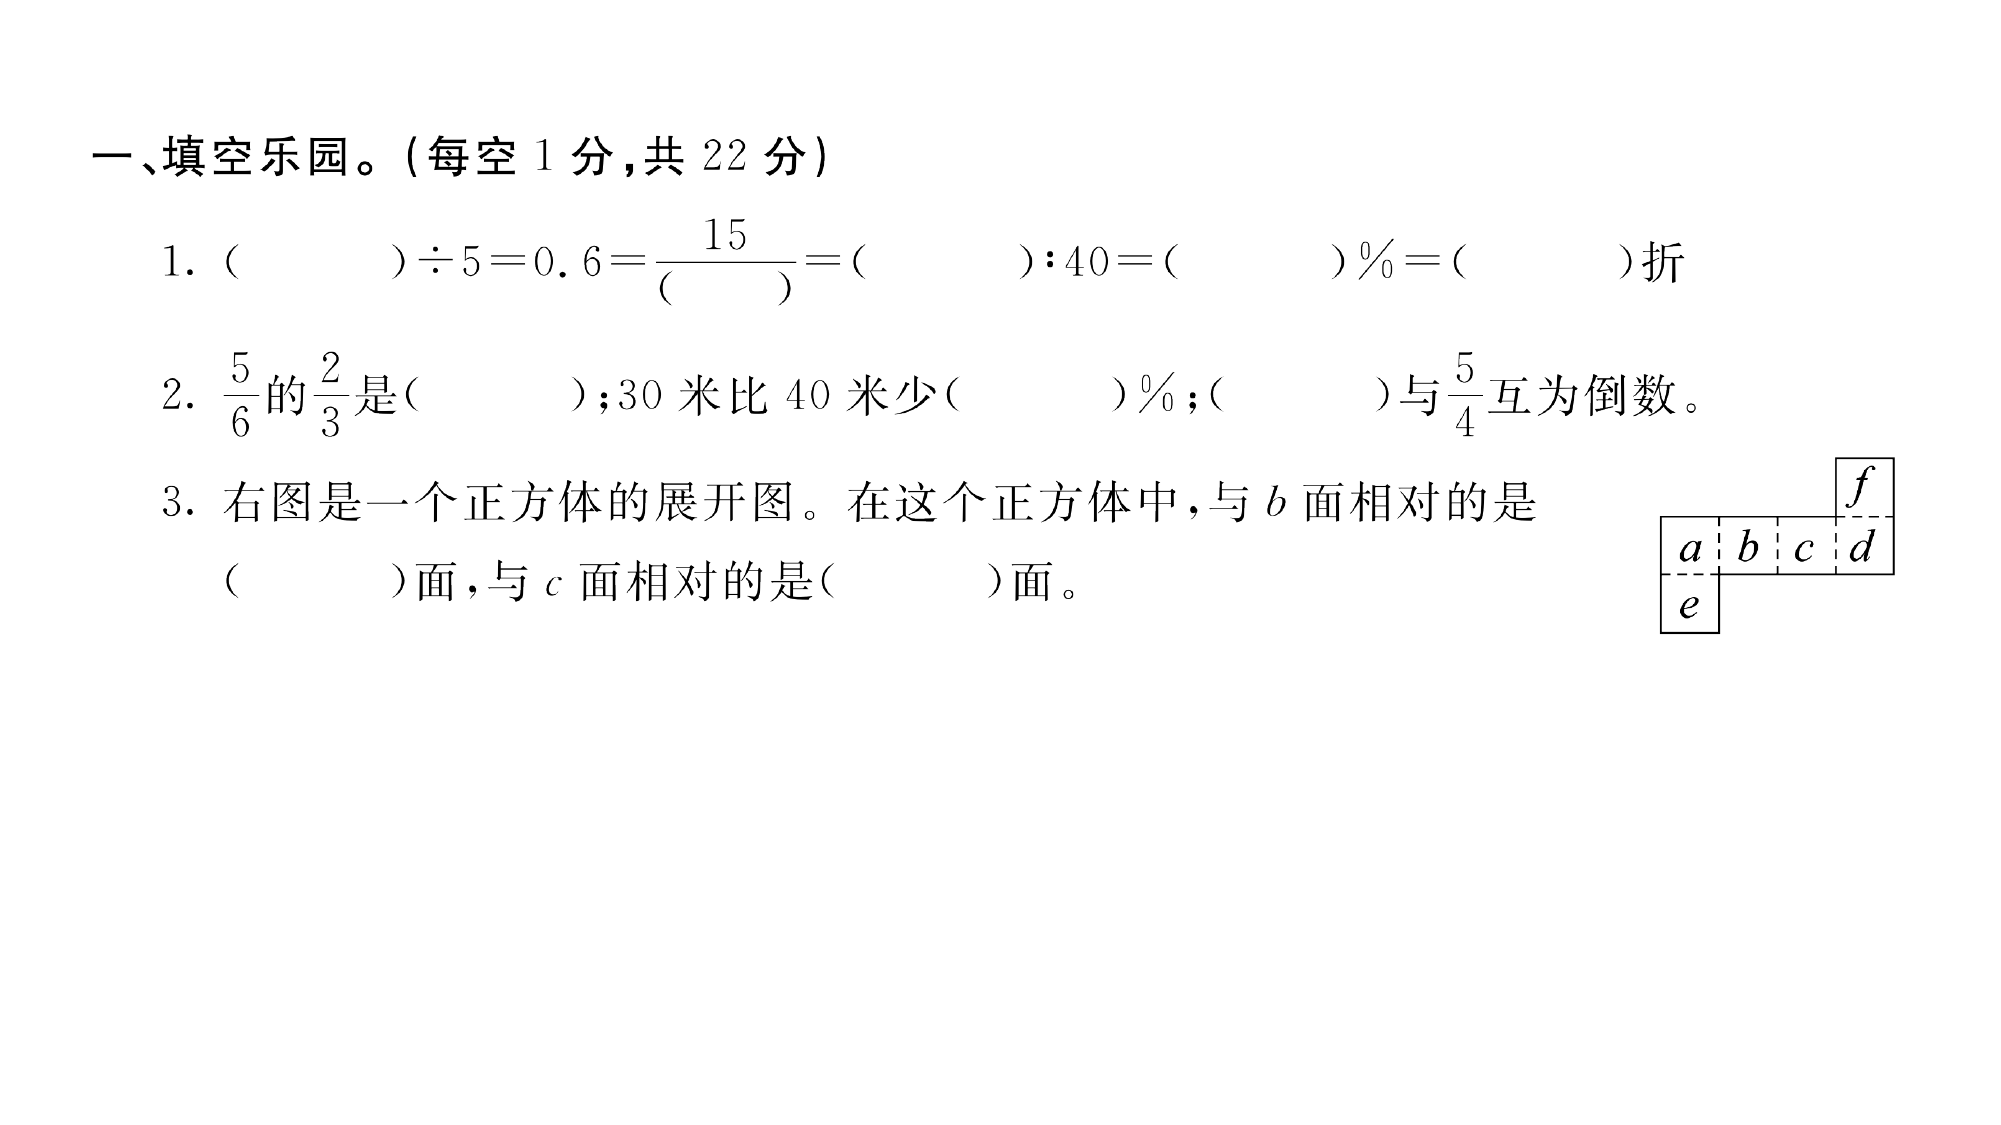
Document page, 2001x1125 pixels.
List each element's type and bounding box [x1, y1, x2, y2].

picture [88, 118, 1979, 637]
